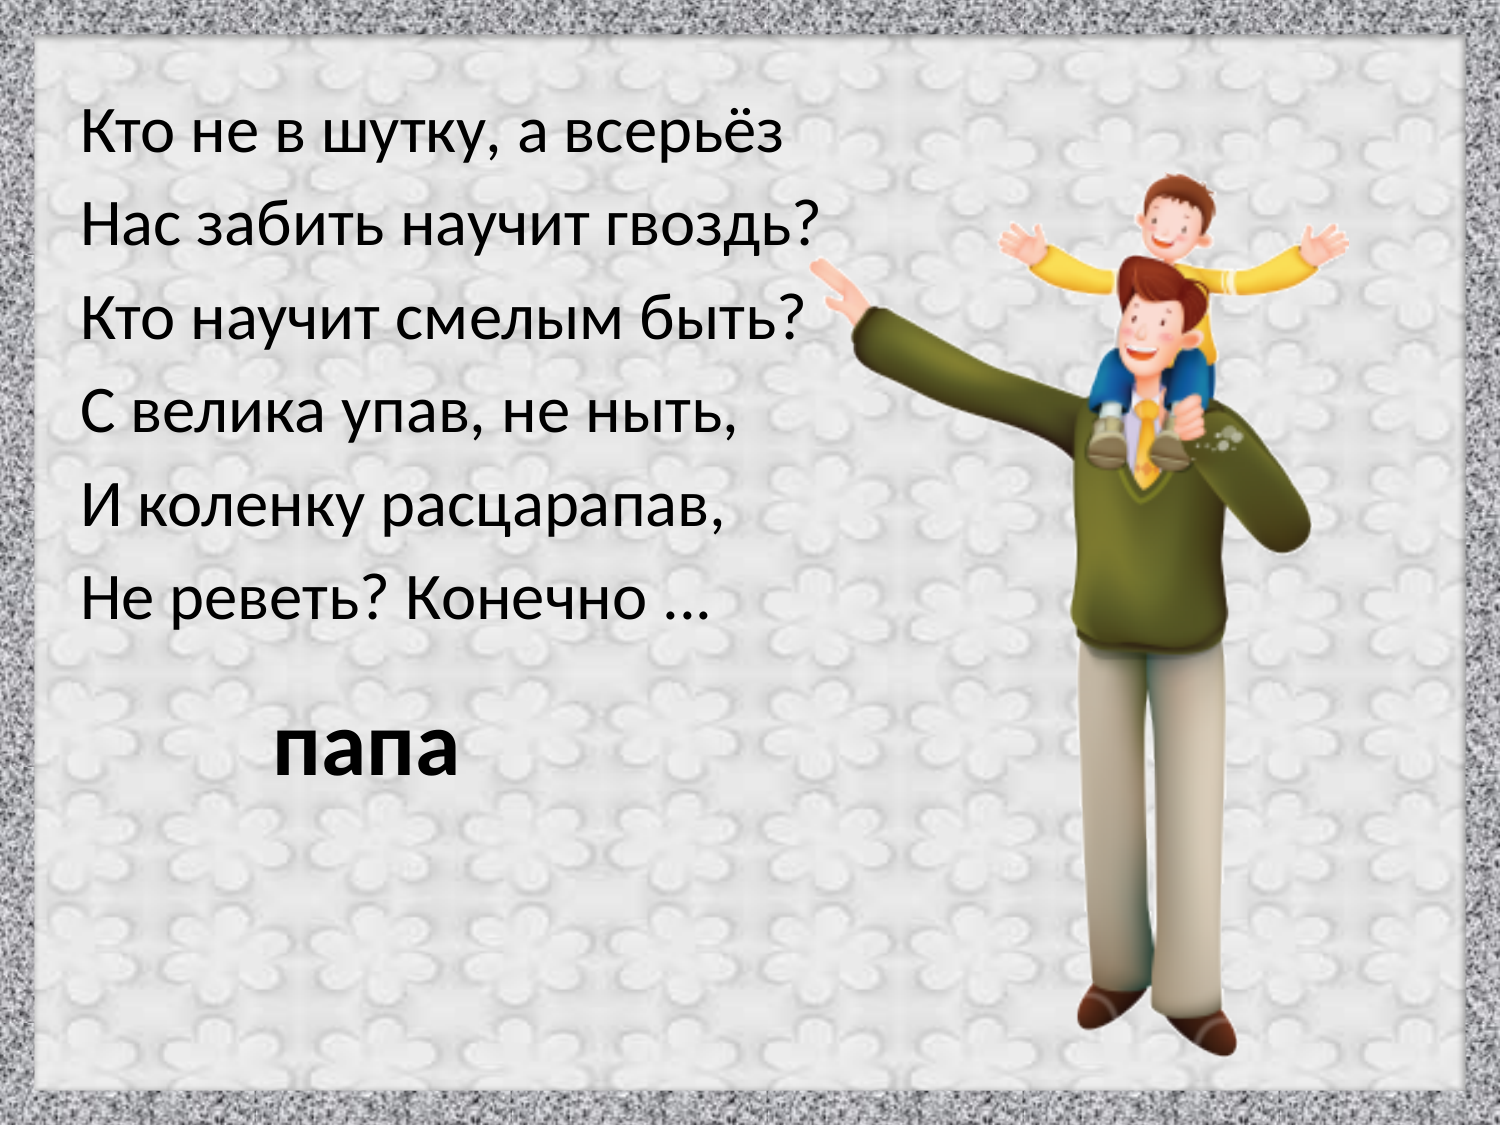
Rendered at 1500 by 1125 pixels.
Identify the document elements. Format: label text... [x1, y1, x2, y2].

title папа [76, 698, 658, 833]
list Кто не в шутку, а всерьёз Нас забить научит гвоздь? Кто научит смелым быть? С велика упав, не ныть, И коленку расцарапав, Не реветь? Конечно ... [64, 78, 965, 698]
picture [0, 0, 1500, 1125]
